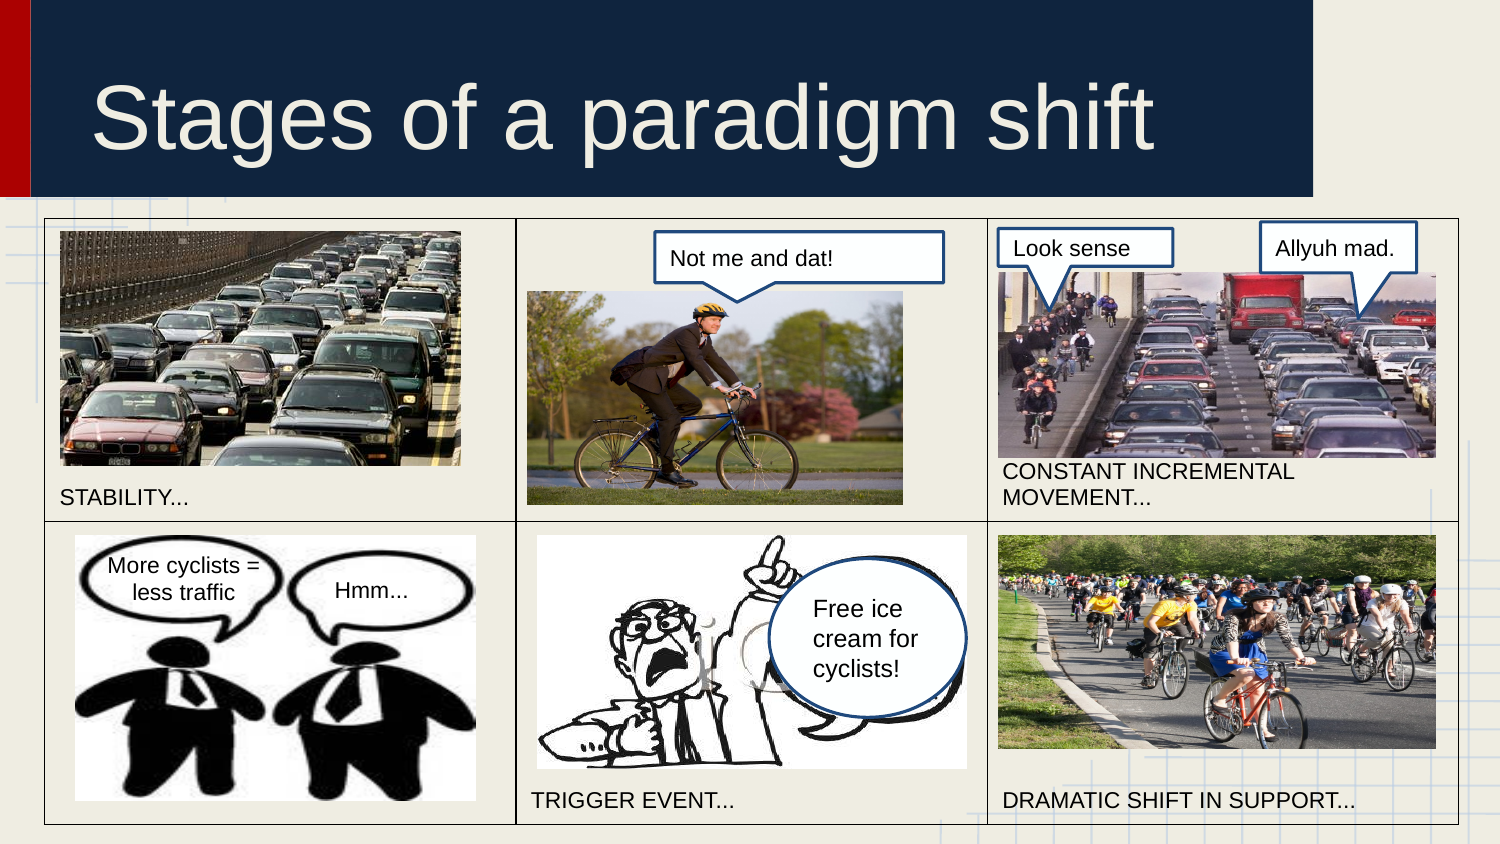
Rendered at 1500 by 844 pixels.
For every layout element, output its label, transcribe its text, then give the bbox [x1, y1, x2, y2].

picture [536, 534, 967, 770]
table_cell [45, 522, 515, 824]
title Stages of a paradigm shift [75, 16, 1276, 183]
table_header CONSTANT INCREMENTAL MOVEMENT... [988, 219, 1458, 521]
text_box Look sense [998, 228, 1173, 271]
picture [997, 534, 1437, 749]
picture [74, 534, 476, 801]
table_header [517, 219, 987, 521]
table_header STABILITY... [45, 219, 515, 521]
table_cell DRAMATIC SHIFT IN SUPPORT... [988, 522, 1458, 824]
table_cell TRIGGER EVENT... [517, 522, 987, 824]
picture [59, 231, 461, 466]
picture [526, 291, 903, 505]
picture [997, 272, 1437, 458]
text_box Allyuh mad. [1260, 221, 1417, 271]
text_box Not me and dat! [654, 231, 944, 289]
